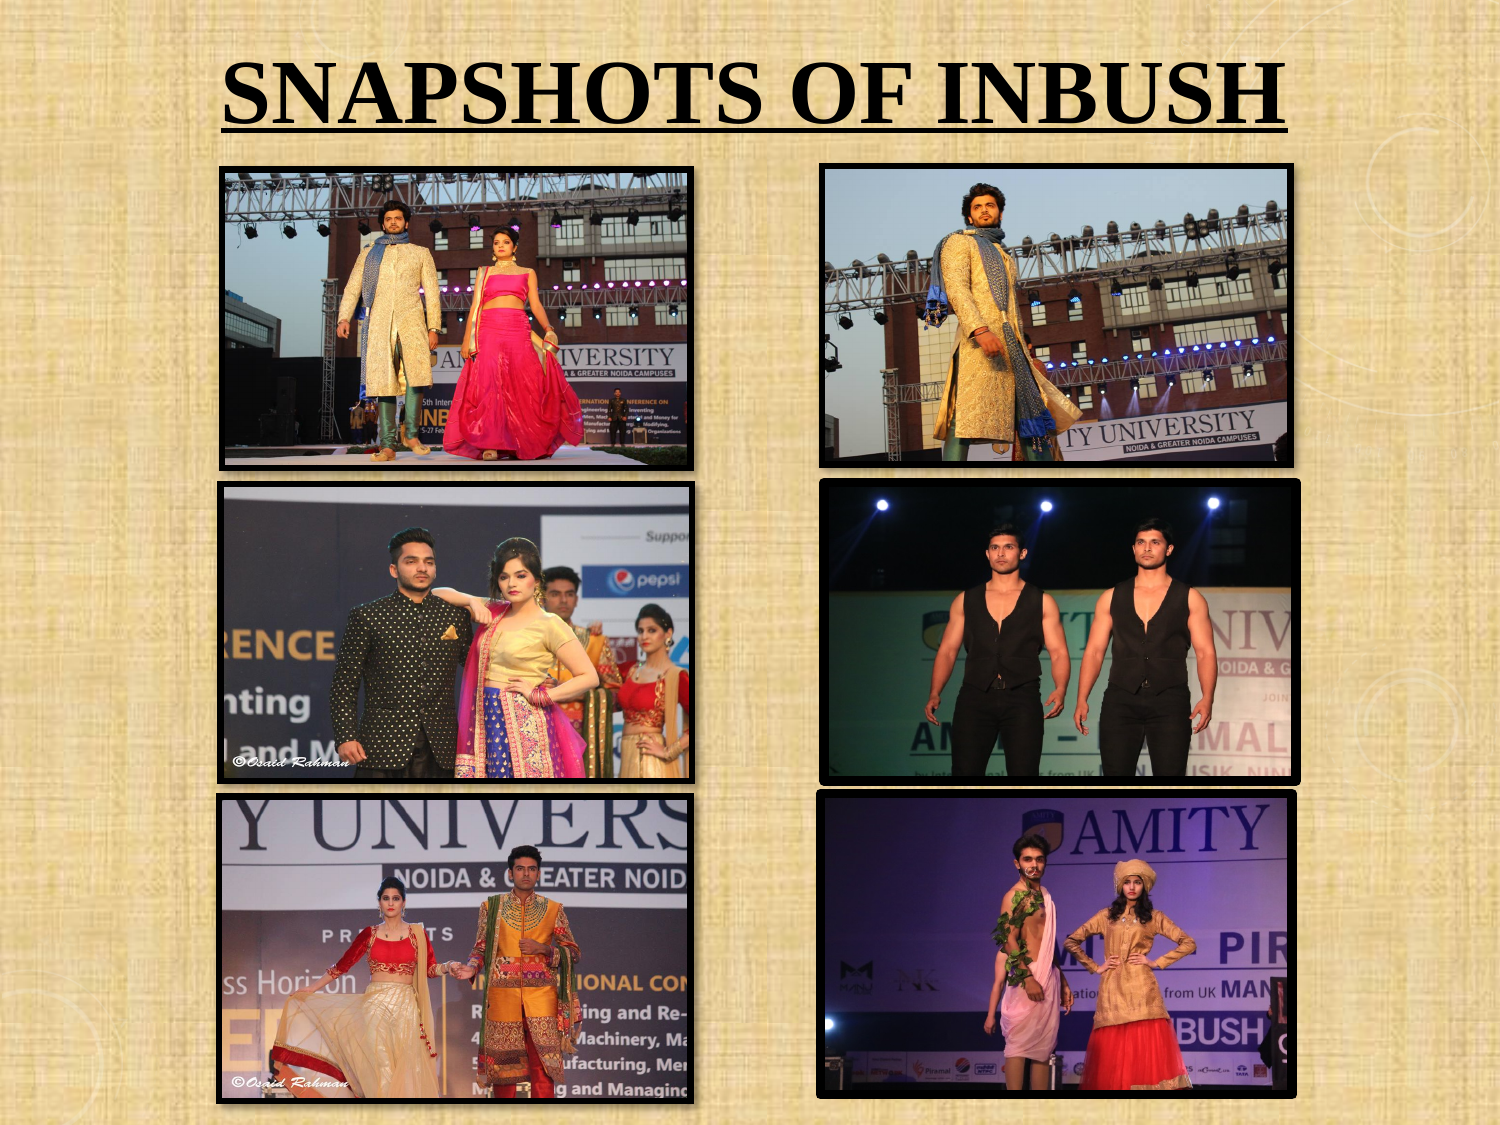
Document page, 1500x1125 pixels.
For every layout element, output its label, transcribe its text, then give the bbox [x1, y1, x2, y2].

text_box SNAPSHOTS OF INBUSH [0, 0, 1500, 149]
picture [0, 149, 1500, 1125]
